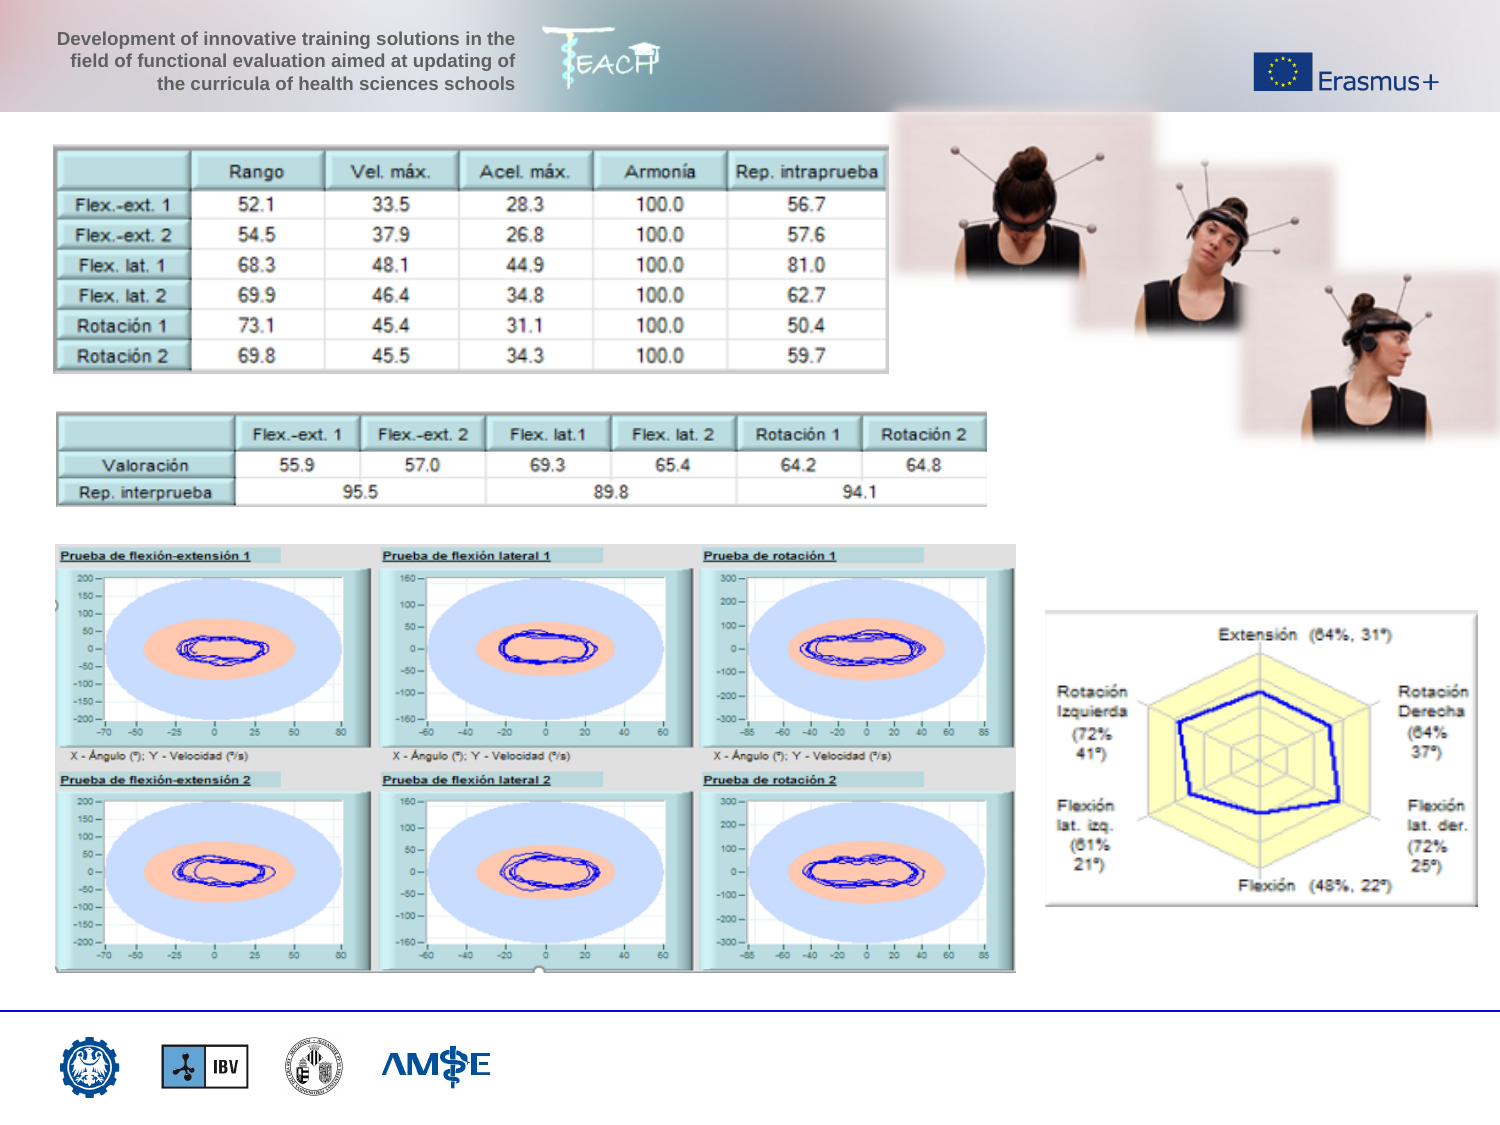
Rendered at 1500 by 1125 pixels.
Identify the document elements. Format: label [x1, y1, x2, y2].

picture [55, 544, 1016, 973]
picture [379, 1044, 491, 1089]
picture [56, 411, 987, 507]
picture [53, 1035, 126, 1099]
picture [1045, 610, 1478, 907]
picture [161, 1044, 249, 1089]
picture [0, 0, 1500, 454]
picture [284, 1036, 344, 1097]
